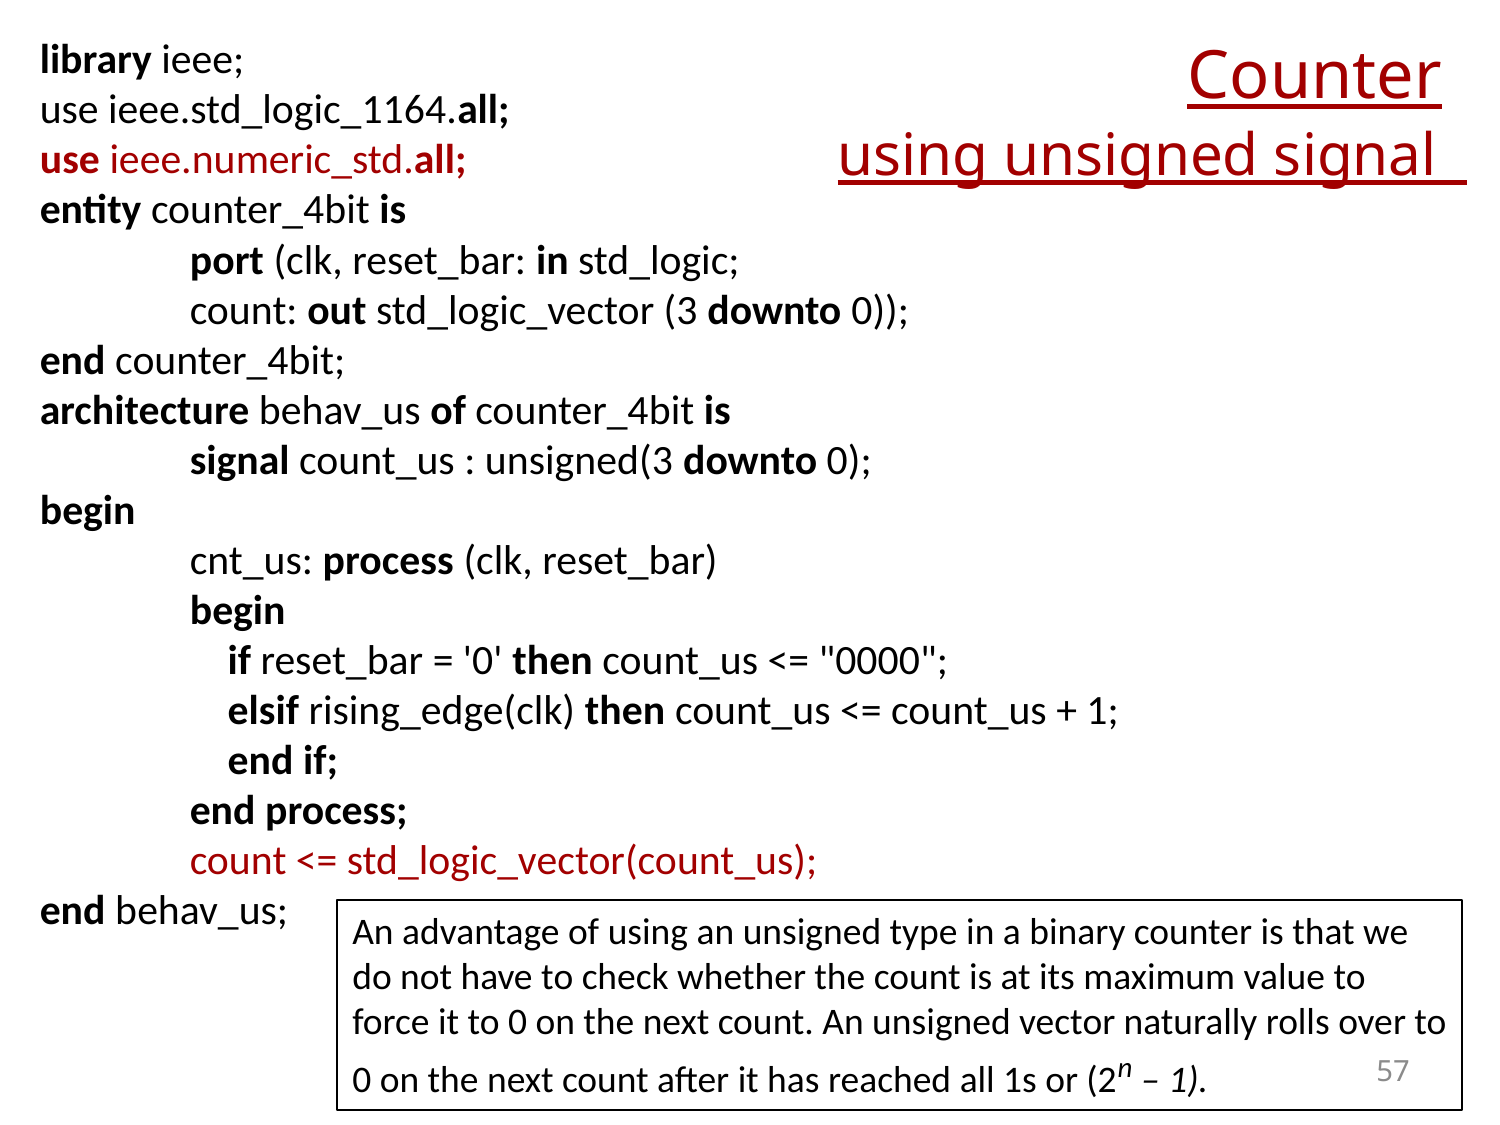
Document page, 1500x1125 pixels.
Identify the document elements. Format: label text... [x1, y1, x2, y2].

text_box An advantage of using an unsigned type in a binary counter is that we do not have to check whether the count is at its maximum value to force it to 0 on the next count. An unsigned vector naturally rolls over to 0 on the next count after it has reached all 1s or (2n – 1). [337, 899, 1463, 1110]
text_box library ieee; use ieee.std_logic_1164.all; use ieee.numeric_std.all; entity counter_4bit is port (clk, reset_bar: in std_logic; count: out std_logic_vector (3 downto 0)); end counter_4bit; architecture behav_us of counter_4bit is signal count_us : unsigned(3 downto 0); begin cnt_us: process (clk, reset_bar) begin if reset_bar = '0' then count_us <= "0000"; elsif rising_edge(clk) then count_us <= count_us + 1; end if; end process; count <= std_logic_vector(count_us); end behav_us; [24, 24, 1338, 940]
title Counter [50, 19, 1458, 99]
text_box using unsigned signal [1338, 99, 1482, 206]
